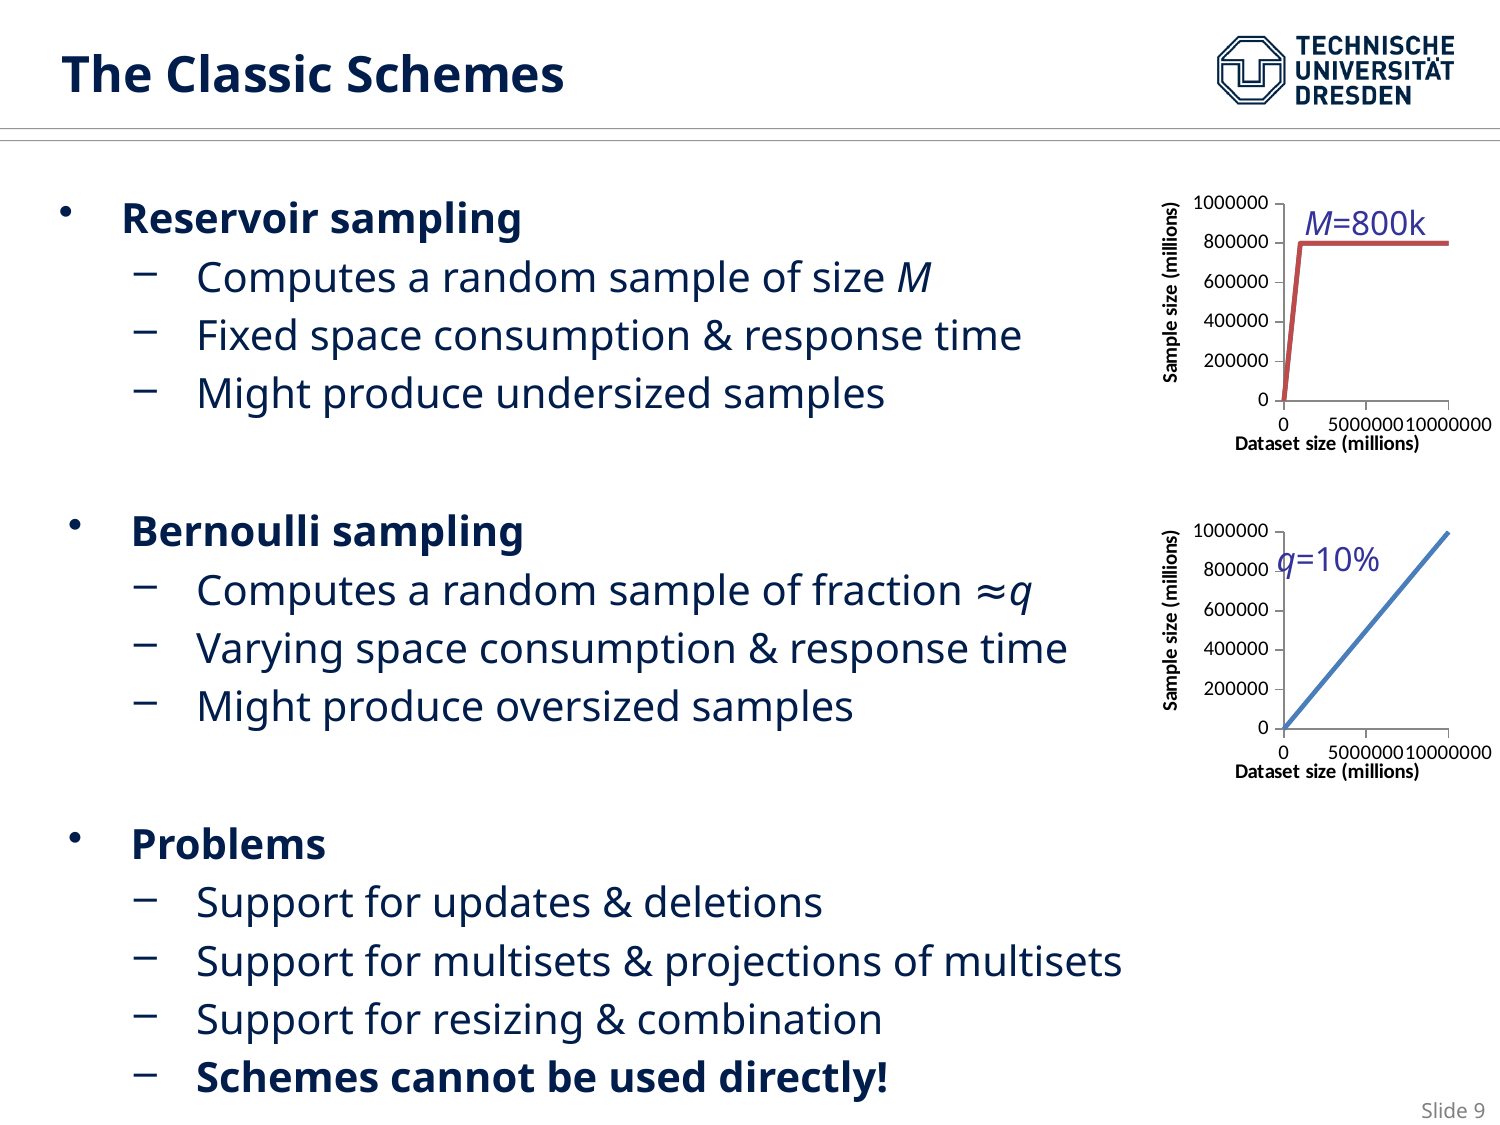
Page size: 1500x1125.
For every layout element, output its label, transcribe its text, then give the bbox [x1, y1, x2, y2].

chart [1125, 515, 1500, 829]
list Reservoir sampling Computes a random sample of size M Fixed space consumption & response time Might produce undersized samples Bernoulli sampling Computes a random sample of fraction ≈q Varying space consumption & response time Might produce oversized samples Problems Support for updates & deletions Support for multisets & projections of multisets Support for resizing & combination Schemes cannot be used directly! [43, 184, 1456, 1090]
picture [1216, 35, 1454, 105]
title The Classic Schemes [46, 35, 1125, 98]
chart [1125, 187, 1500, 501]
